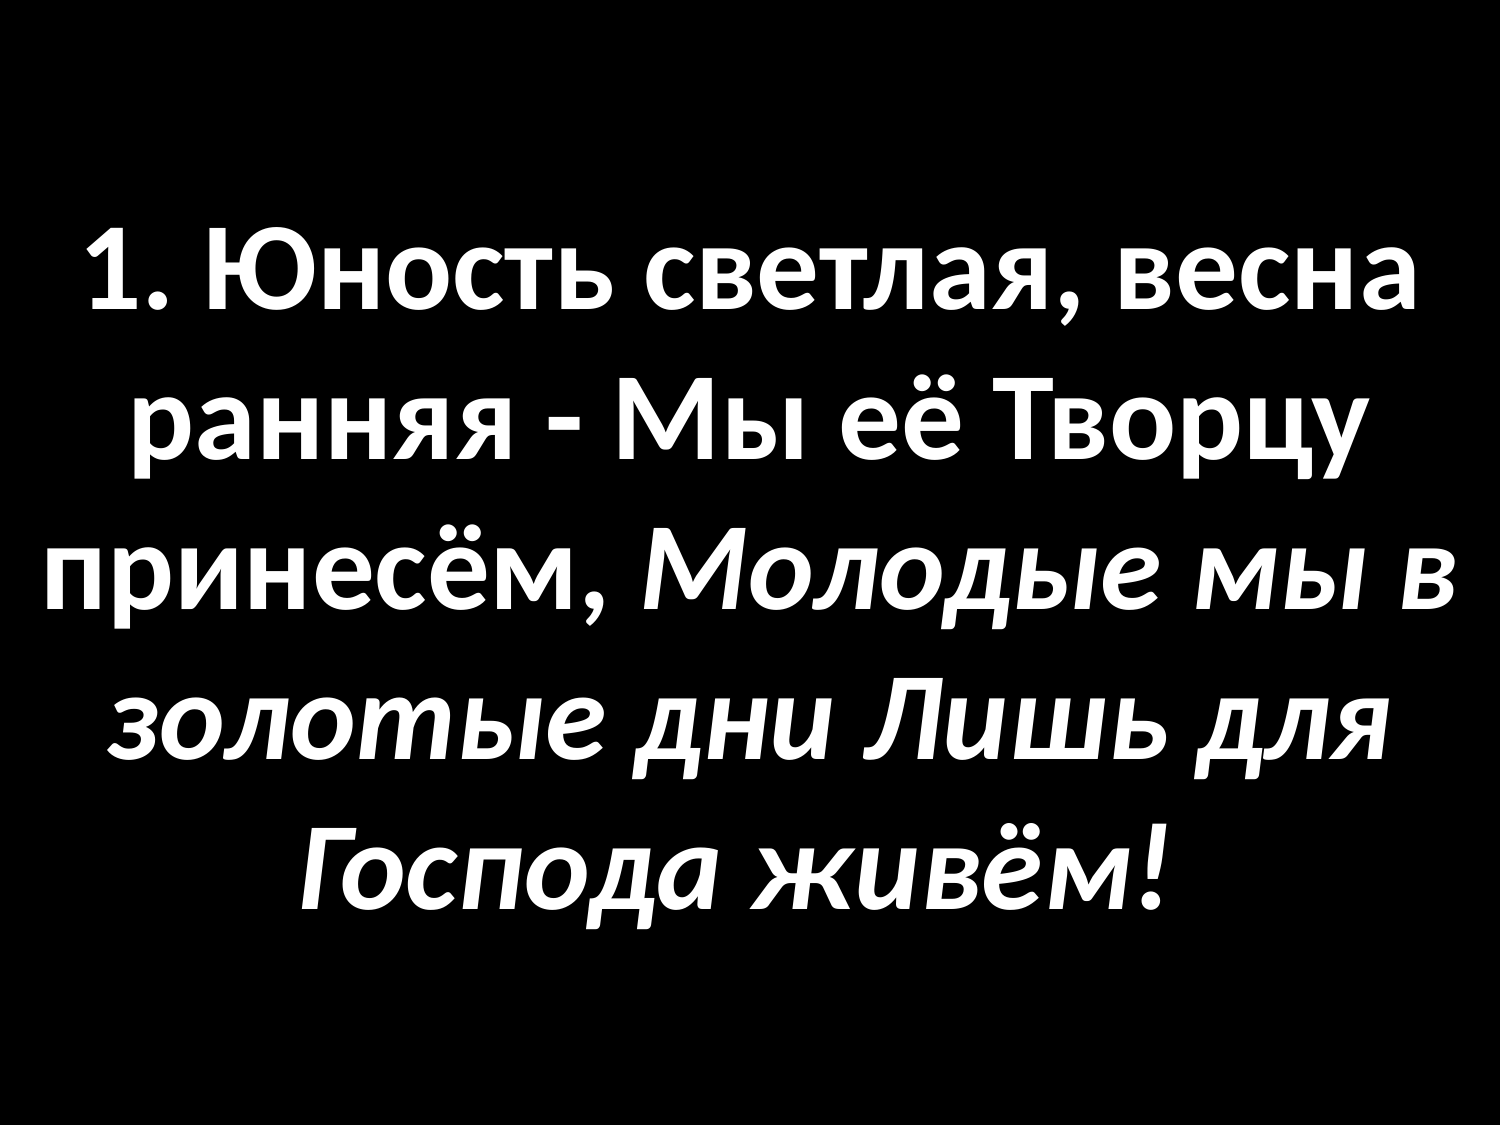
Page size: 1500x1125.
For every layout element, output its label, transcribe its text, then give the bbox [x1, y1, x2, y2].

title 1. Юность светлая, весна ранняя - Мы её Творцу принесём, Молодые мы в золотые дни Лишь для Господа живём! [0, 438, 1500, 680]
